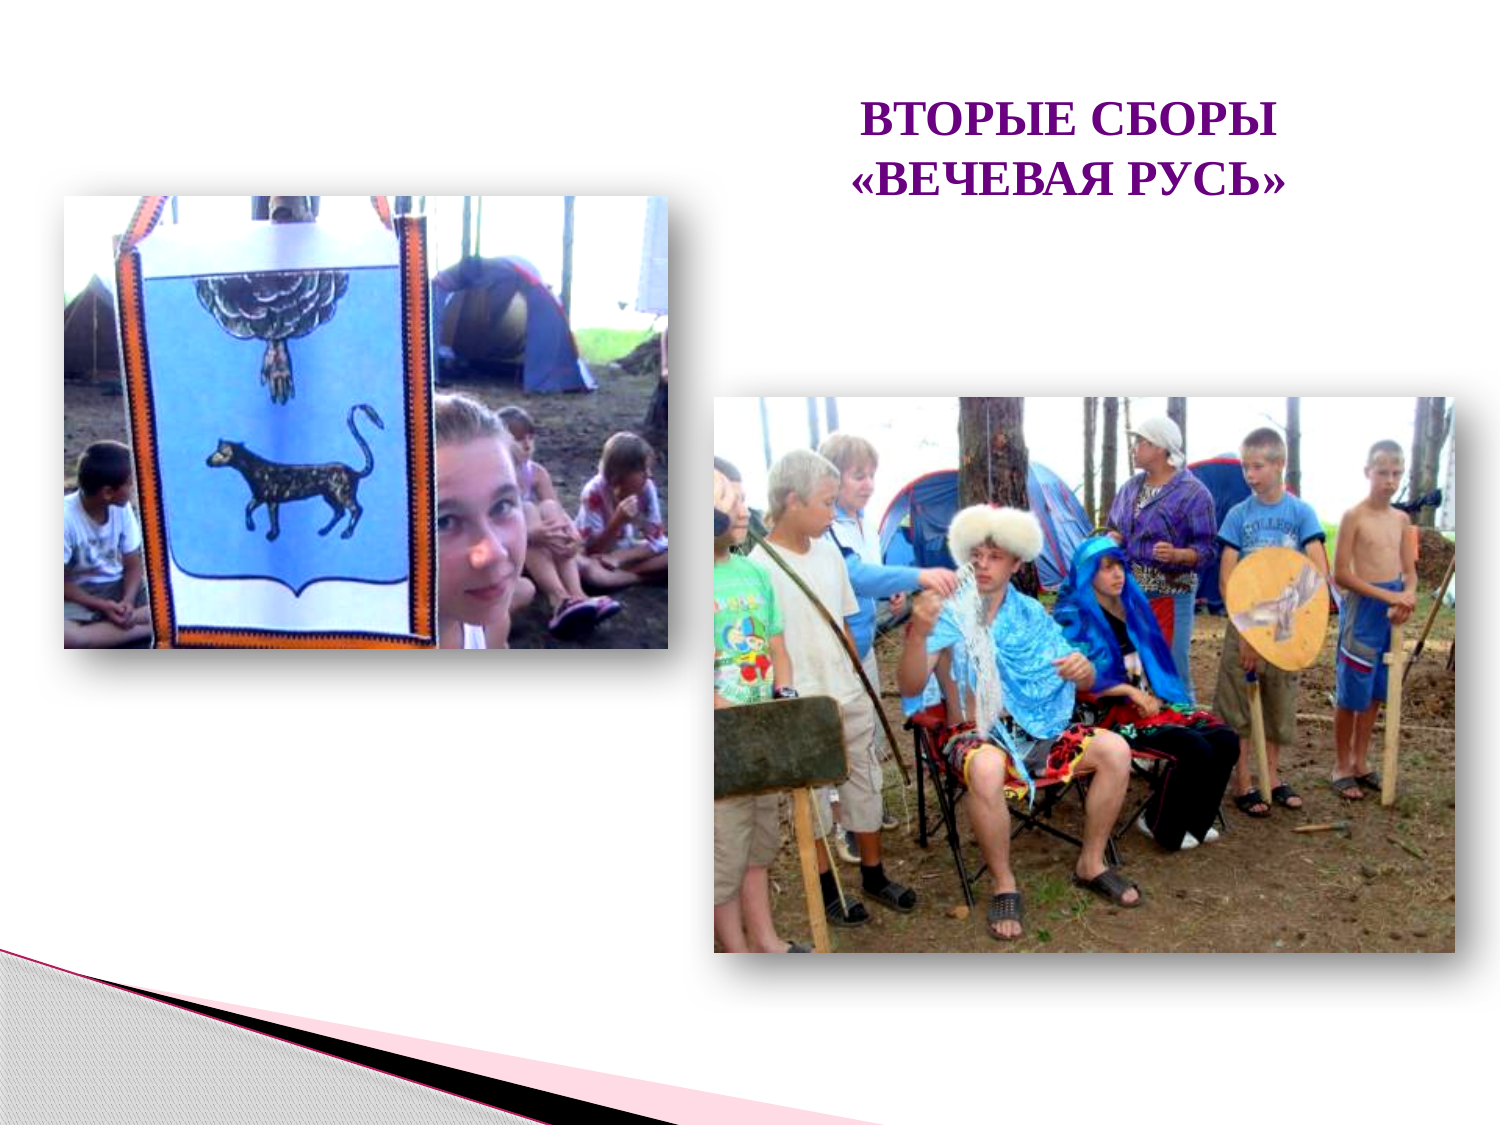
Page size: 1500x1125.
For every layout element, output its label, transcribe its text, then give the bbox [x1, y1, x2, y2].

picture [64, 196, 668, 649]
text_box вторые сборы «Вечевая Русь» [750, 78, 1388, 213]
picture [714, 396, 1456, 953]
